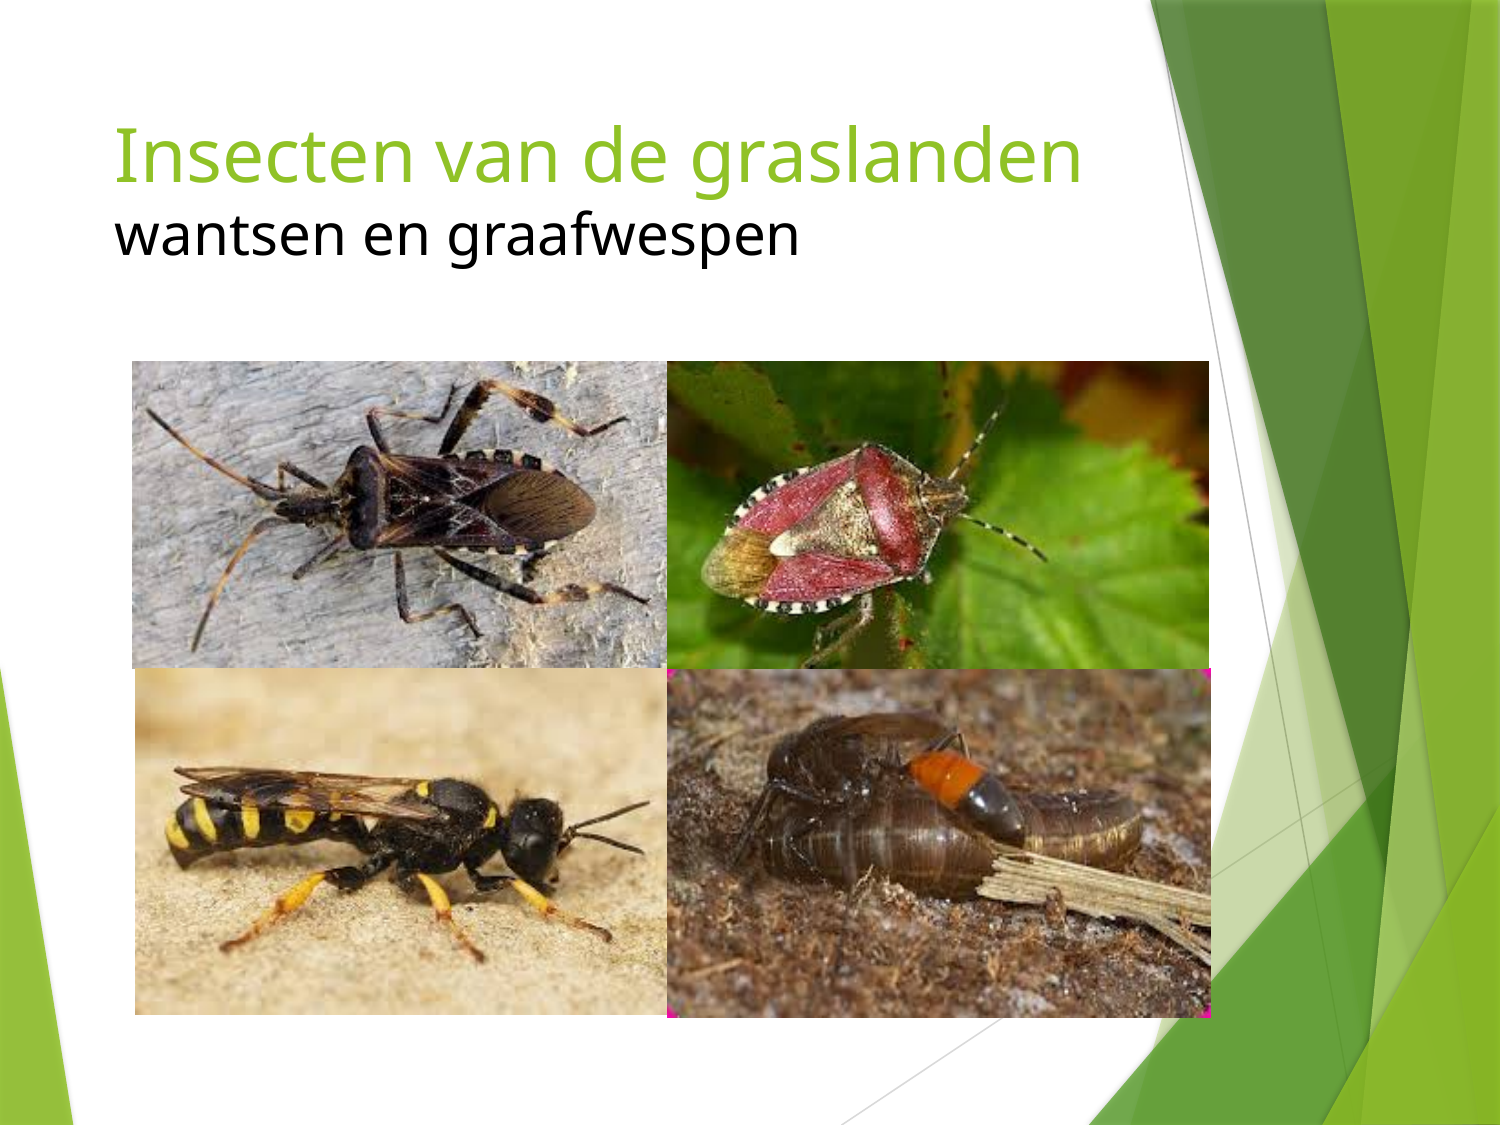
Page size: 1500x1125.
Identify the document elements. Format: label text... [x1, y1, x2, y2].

picture [135, 361, 1212, 1019]
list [132, 361, 665, 670]
title Insecten van de graslanden wantsen en graafwespen [99, 99, 1142, 317]
